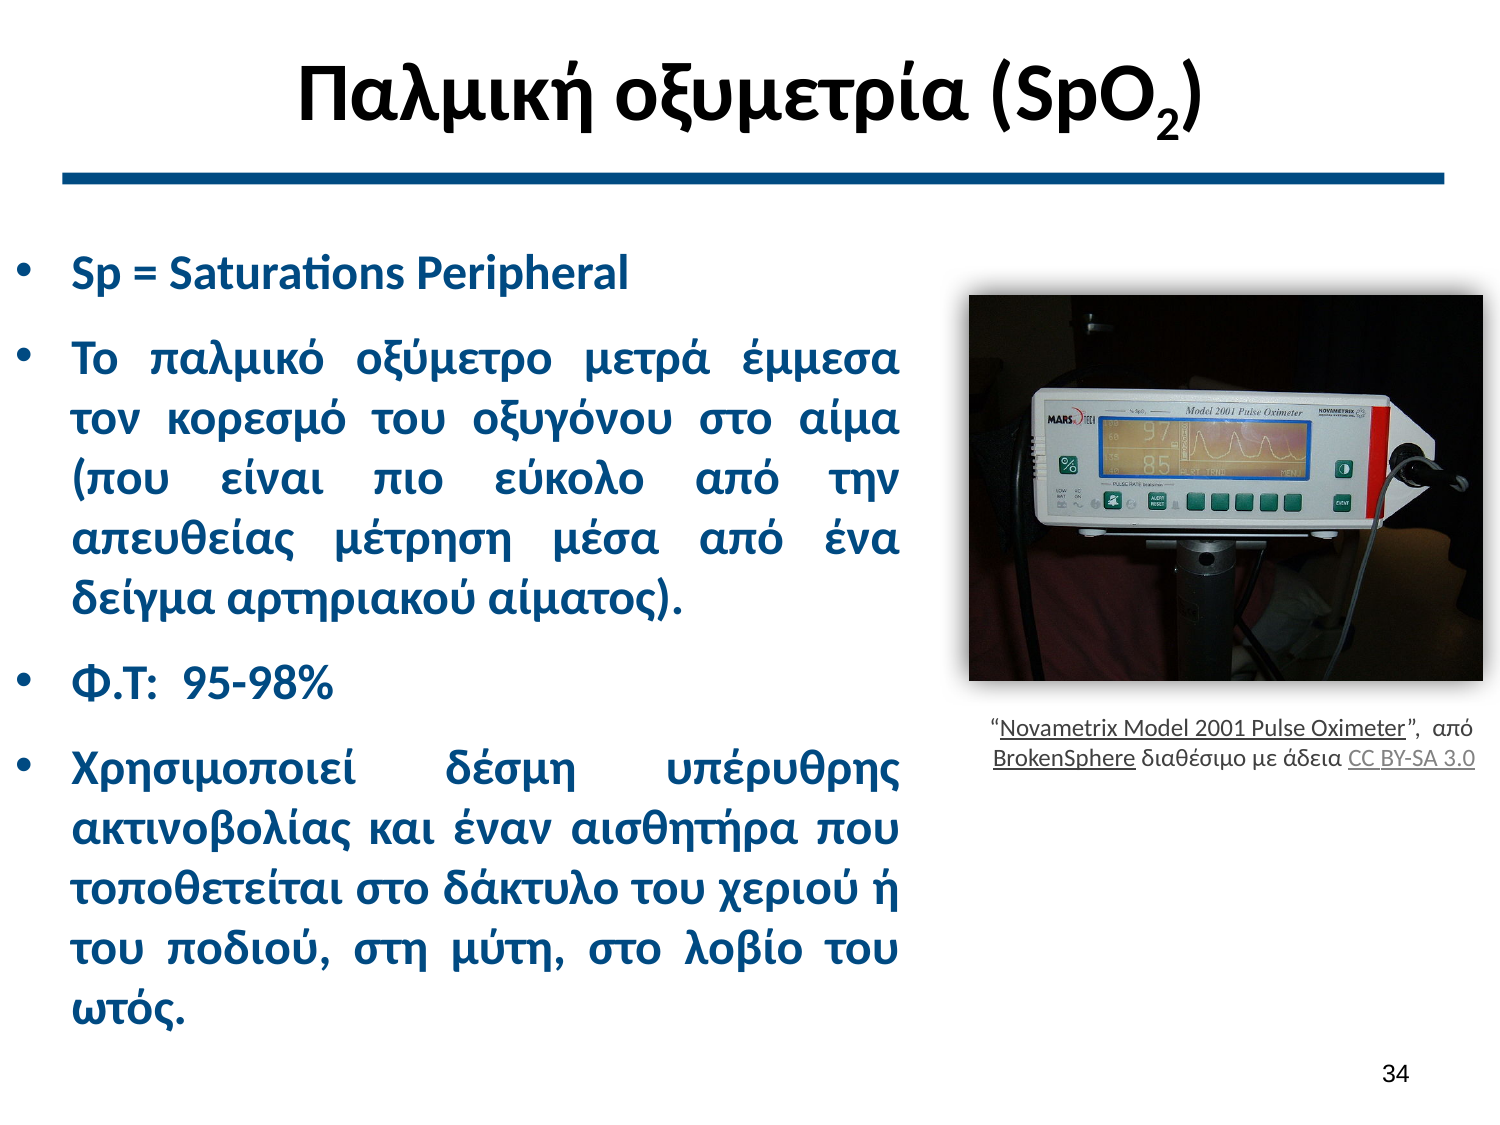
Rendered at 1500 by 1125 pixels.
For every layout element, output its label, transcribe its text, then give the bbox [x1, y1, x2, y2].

slide_number 33 [1074, 1042, 1425, 1103]
text_box “Novametrix Model 2001 Pulse Oximeter”, από BrokenSphere διαθέσιμο με άδεια CC BY-SA 3.0 [974, 704, 1495, 779]
list Sp = Saturations Peripheral Το παλμικό οξύμετρο μετρά έμμεσα τον κορεσμό του οξυγόνου στο αίμα (που είναι πιο εύκολο από την απευθείας μέτρηση μέσα από ένα δείγμα αρτηριακού αίματος). Φ.Τ: 95-98% Χρησιμοποιεί δέσμη υπέρυθρης ακτινοβολίας και έναν αισθητήρα που τοποθετείται στο δάκτυλο του χεριού ή του ποδιού, στη μύτη, στο λοβίο του ωτός. [0, 231, 916, 1083]
text_box [60, 171, 1447, 186]
title Παλμική οξυμετρία (SpO2) [76, 19, 1427, 169]
picture [969, 295, 1483, 681]
